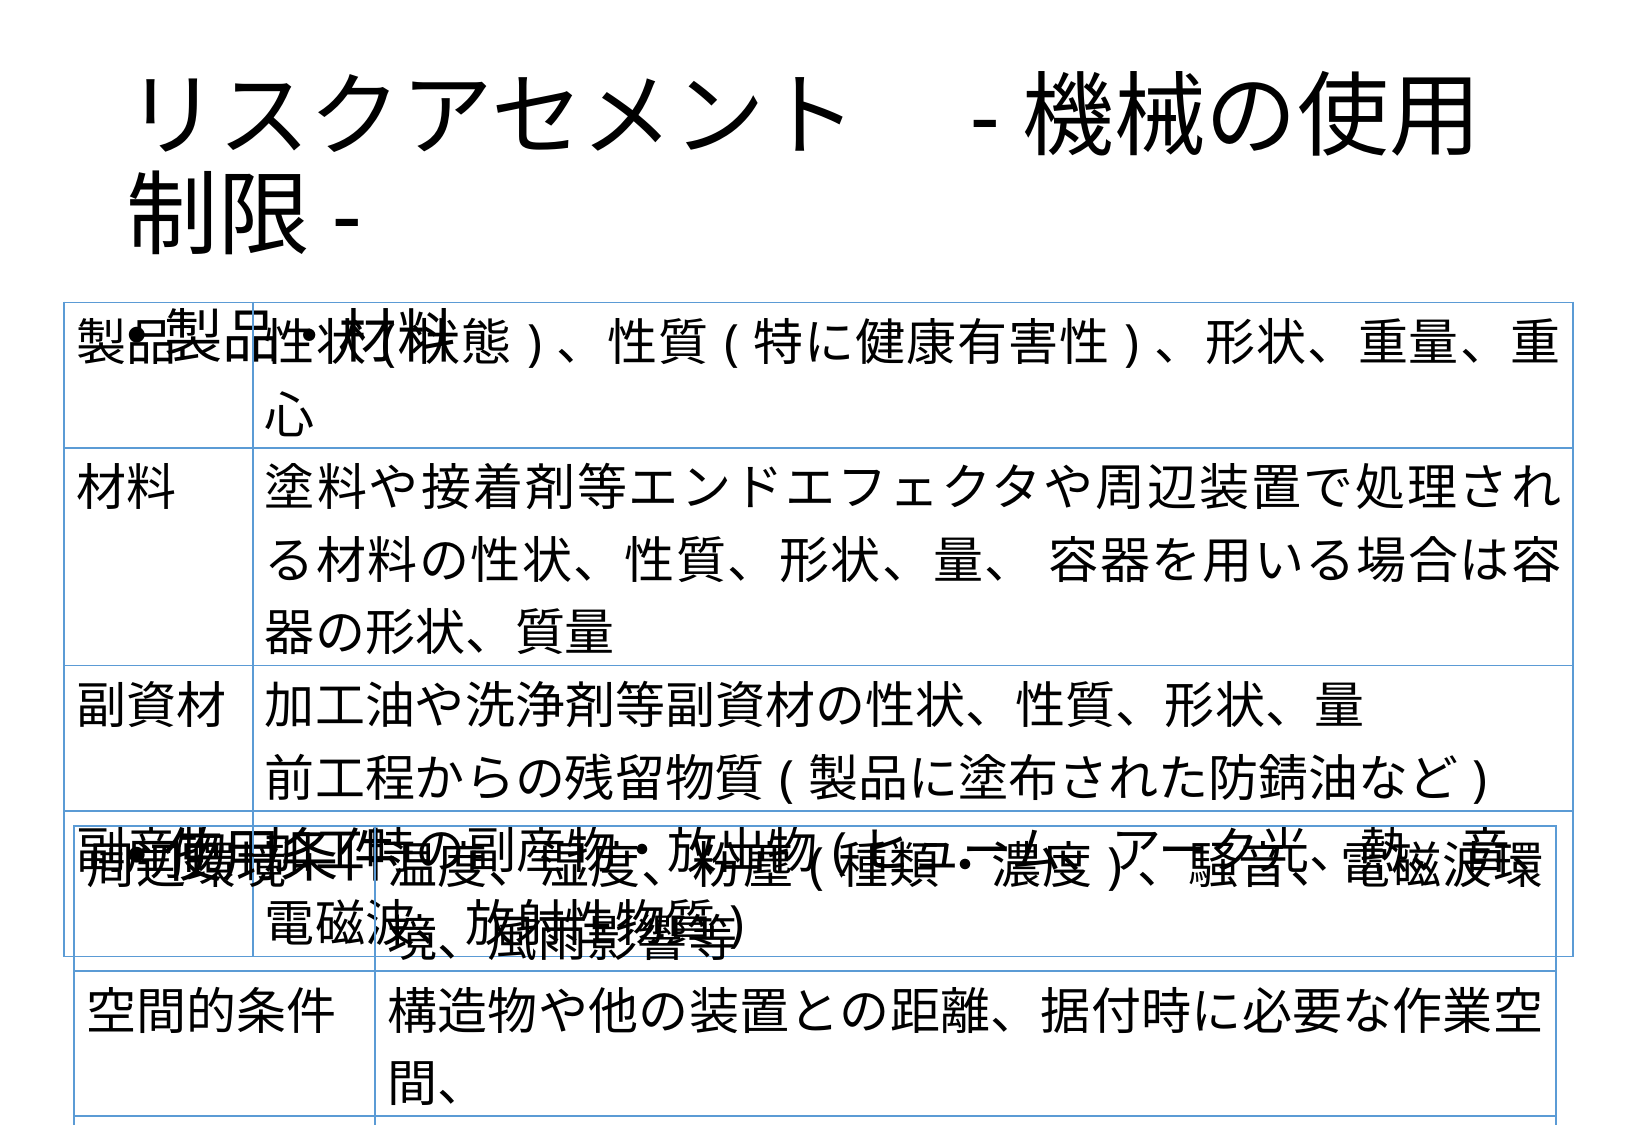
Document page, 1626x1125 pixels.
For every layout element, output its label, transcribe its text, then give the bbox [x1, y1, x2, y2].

table_header 温度、湿度、粉塵(種類・濃度)、騒音、電磁波環境、風雨影響等 [376, 827, 1555, 970]
table_header 性状(状態)、性質(特に健康有害性)、形状、重量、重心 [254, 303, 1572, 447]
table_cell 加工時の副産物・放出物(ヒューム、アーク光、熱、音、電磁波、放射性物質) [254, 812, 1572, 956]
table_cell 副産物 [65, 812, 252, 956]
table_header 周辺環境 [75, 827, 374, 970]
table_cell 関係者 [75, 1117, 374, 1125]
table_cell 加工油や洗浄剤等副資材の性状、性質、形状、量 前工程からの残留物質(製品に塗布された防錆油など) [254, 666, 1572, 810]
table_cell 構造物や他の装置との距離、据付時に必要な作業空間、 [376, 972, 1555, 1115]
table_cell 係る人の経験・能力、第3者関与の可能性と性質 [376, 1117, 1555, 1125]
table_cell 副資材 [65, 666, 252, 810]
table_cell 空間的条件 [75, 972, 374, 1115]
table_cell 塗料や接着剤等エンドエフェクタや周辺装置で処理される材料の性状、性質、形状、量、 容器を用いる場合は容器の形状、質量 [254, 449, 1572, 665]
table_header 製品 [65, 303, 252, 447]
title リスクアセメント -機械の使用制限- [111, 59, 1514, 278]
table_cell 材料 [65, 449, 252, 665]
